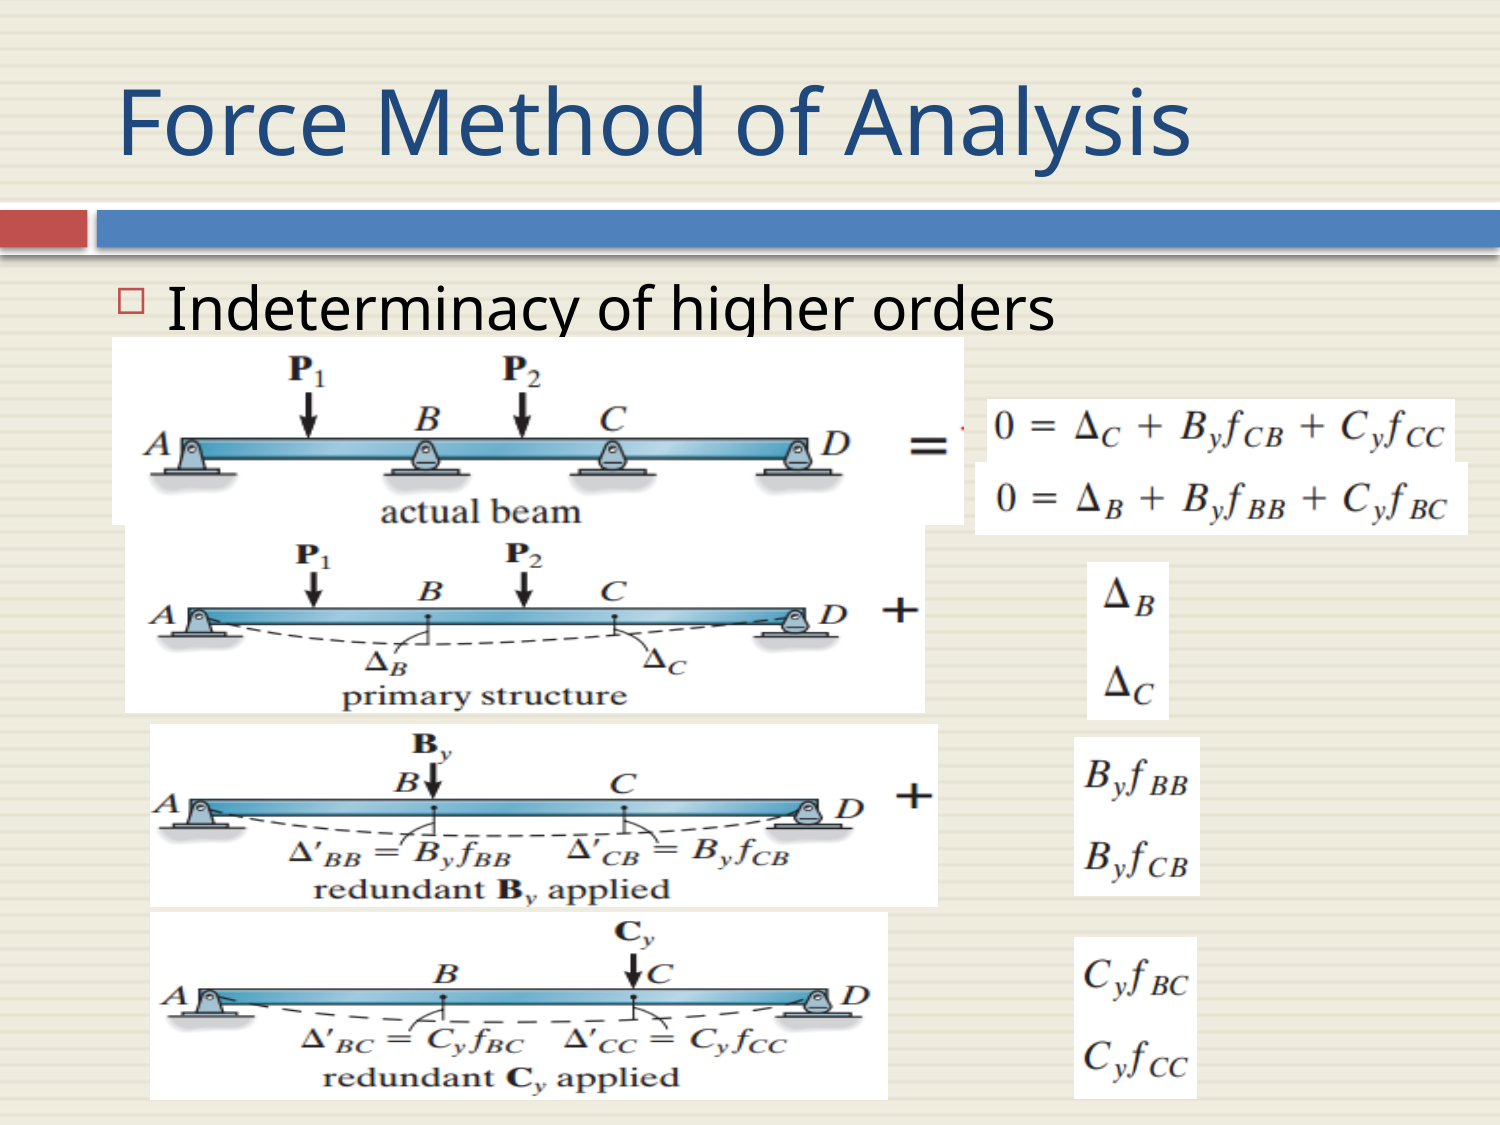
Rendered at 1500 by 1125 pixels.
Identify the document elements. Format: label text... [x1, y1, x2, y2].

picture [149, 724, 938, 907]
picture [1087, 562, 1169, 720]
picture [112, 337, 964, 713]
picture [974, 399, 1468, 535]
picture [1074, 737, 1201, 896]
list Indeterminacy of higher orders [100, 262, 1438, 1000]
picture [1074, 937, 1198, 1099]
picture [149, 912, 888, 1101]
title Force Method of Analysis [100, 37, 1438, 200]
